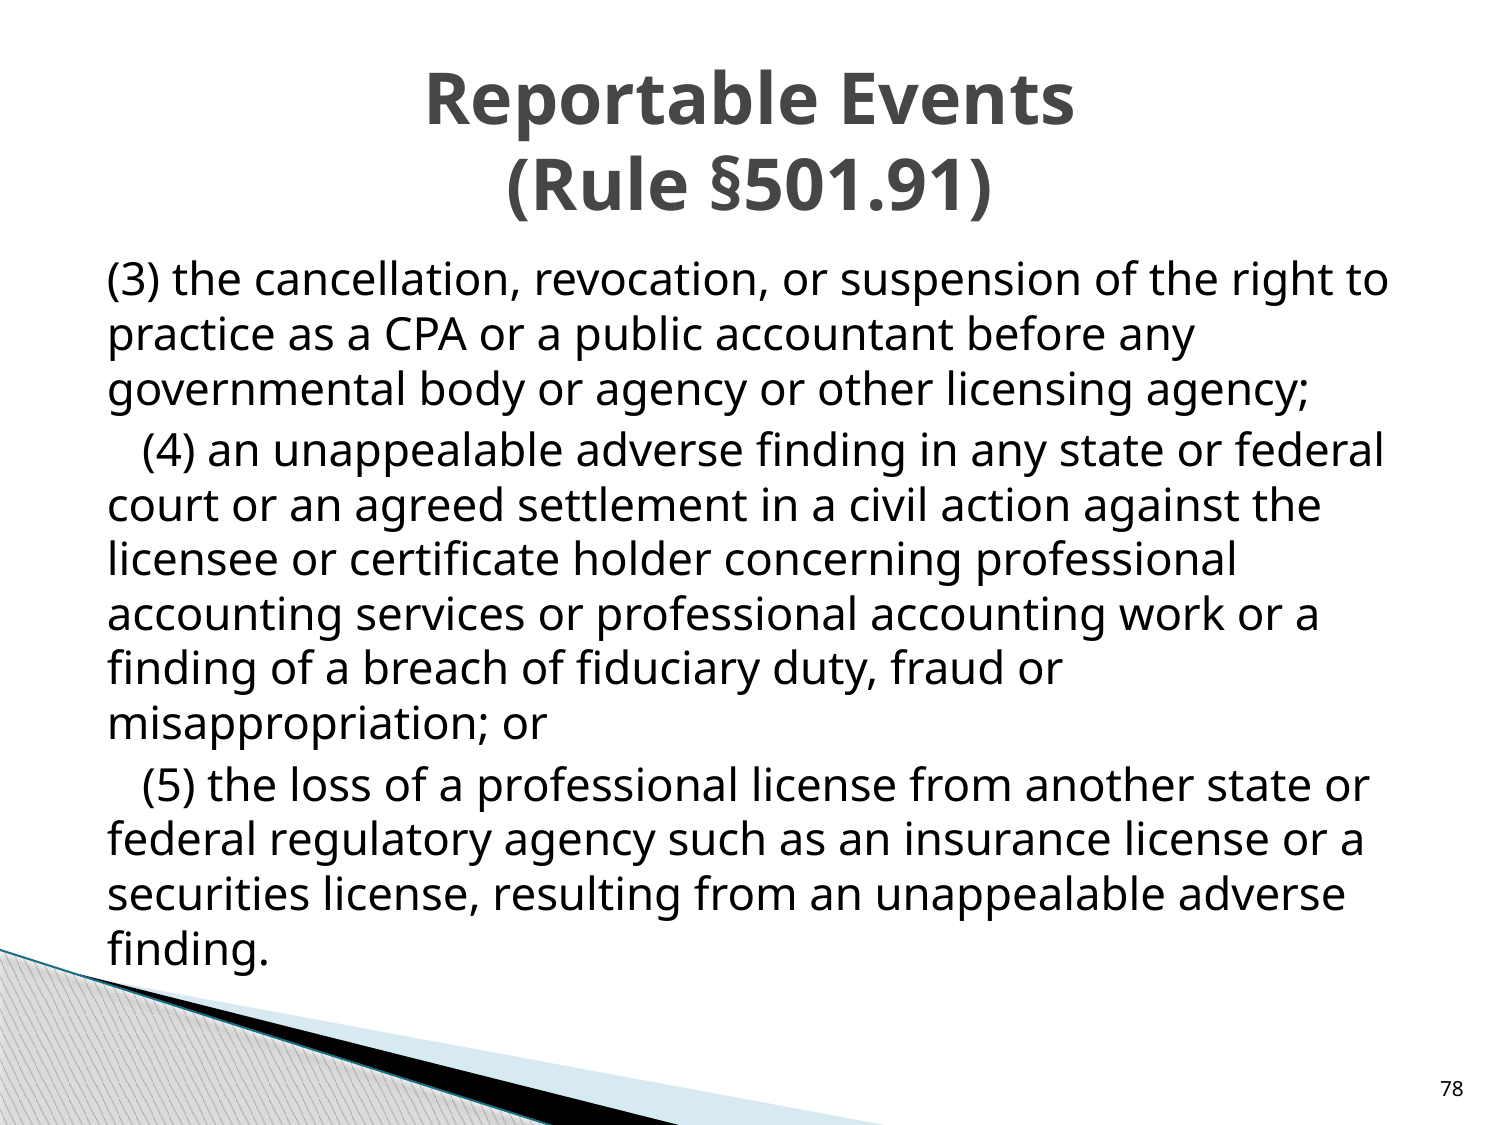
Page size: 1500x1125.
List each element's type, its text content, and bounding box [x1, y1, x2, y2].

slide_number 78 [1418, 1051, 1479, 1112]
title Reportable Events (Rule §501.91) [75, 45, 1425, 233]
list (3) the cancellation, revocation, or suspension of the right to practice as a CPA or a public accountant before any governmental body or agency or other licensing agency; (4) an unappealable adverse finding in any state or federal court or an agreed settlement in a civil action against the licensee or certificate holder concerning professional accounting services or professional accounting work or a finding of a breach of fiduciary duty, fraud or misappropriation; or (5) the loss of a professional license from another state or federal regulatory agency such as an insurance license or a securities license, resulting from an unappealable adverse finding. [75, 243, 1425, 986]
